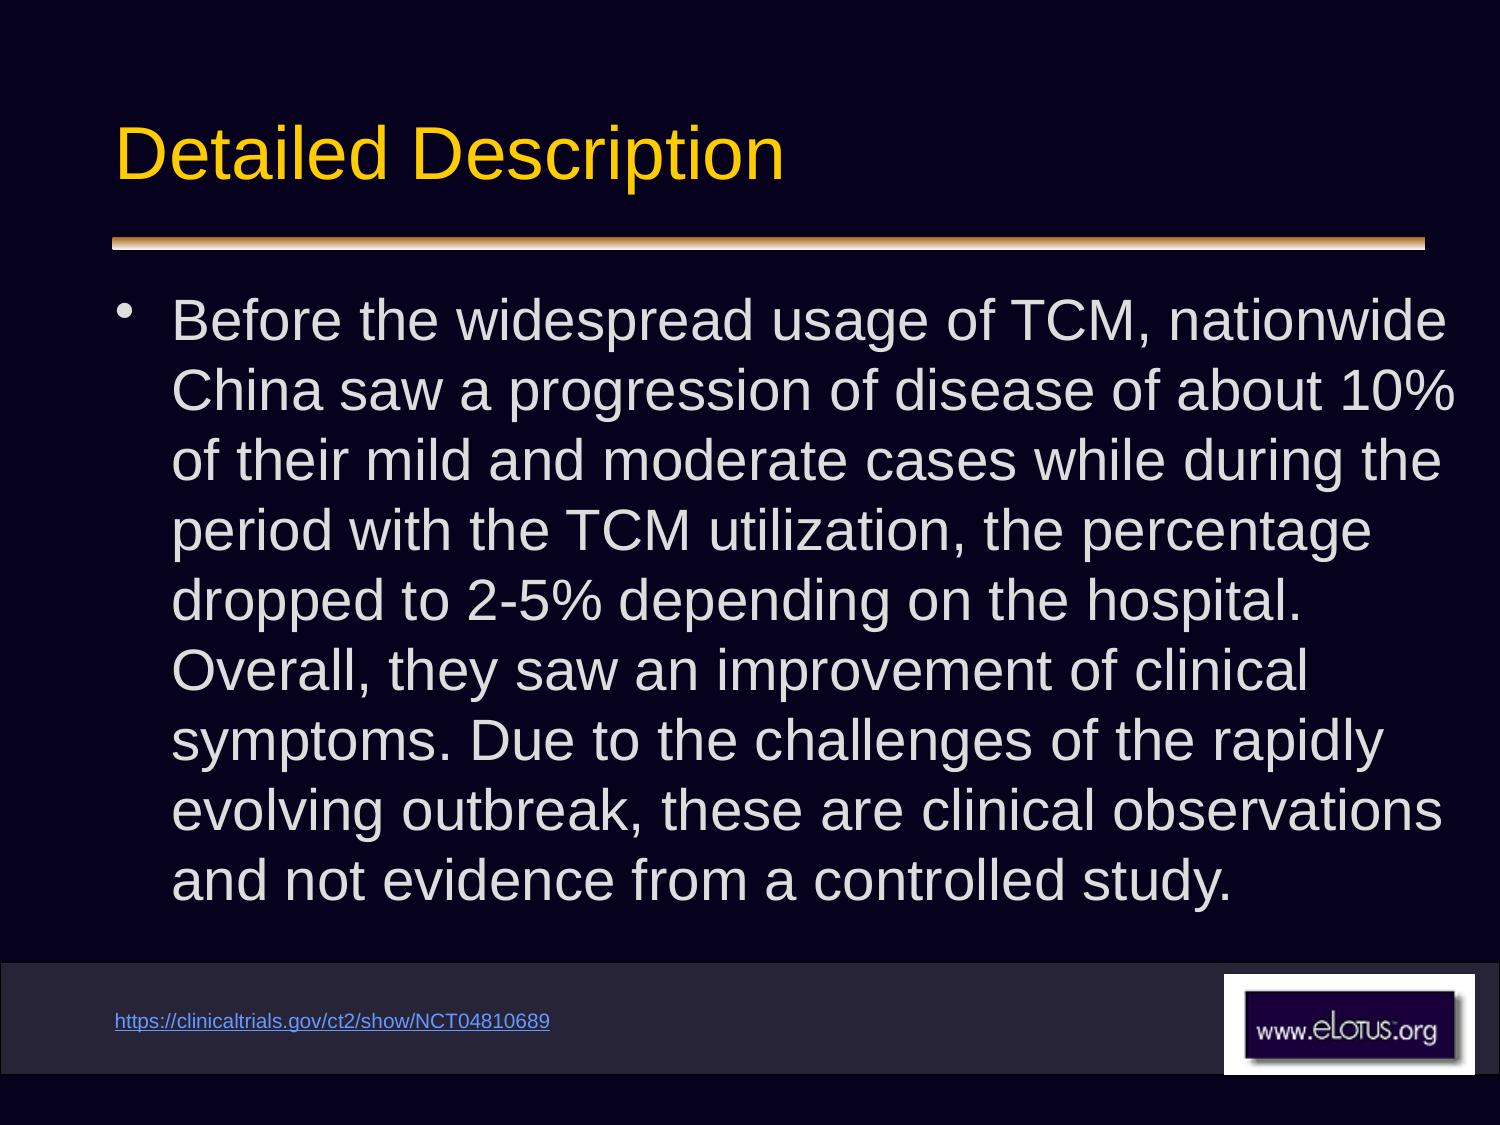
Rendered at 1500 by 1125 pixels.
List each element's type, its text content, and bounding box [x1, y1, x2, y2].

text_box https://clinicaltrials.gov/ct2/show/NCT04810689 [99, 999, 850, 1040]
title Detailed Description [99, 87, 1451, 213]
picture [1224, 988, 1475, 1075]
list Before the widespread usage of TCM, nationwide China saw a progression of disease of about 10% of their mild and moderate cases while during the period with the TCM utilization, the percentage dropped to 2-5% depending on the hospital. Overall, they saw an improvement of clinical symptoms. Due to the challenges of the rapidly evolving outbreak, these are clinical observations and not evidence from a controlled study. [99, 274, 1476, 988]
